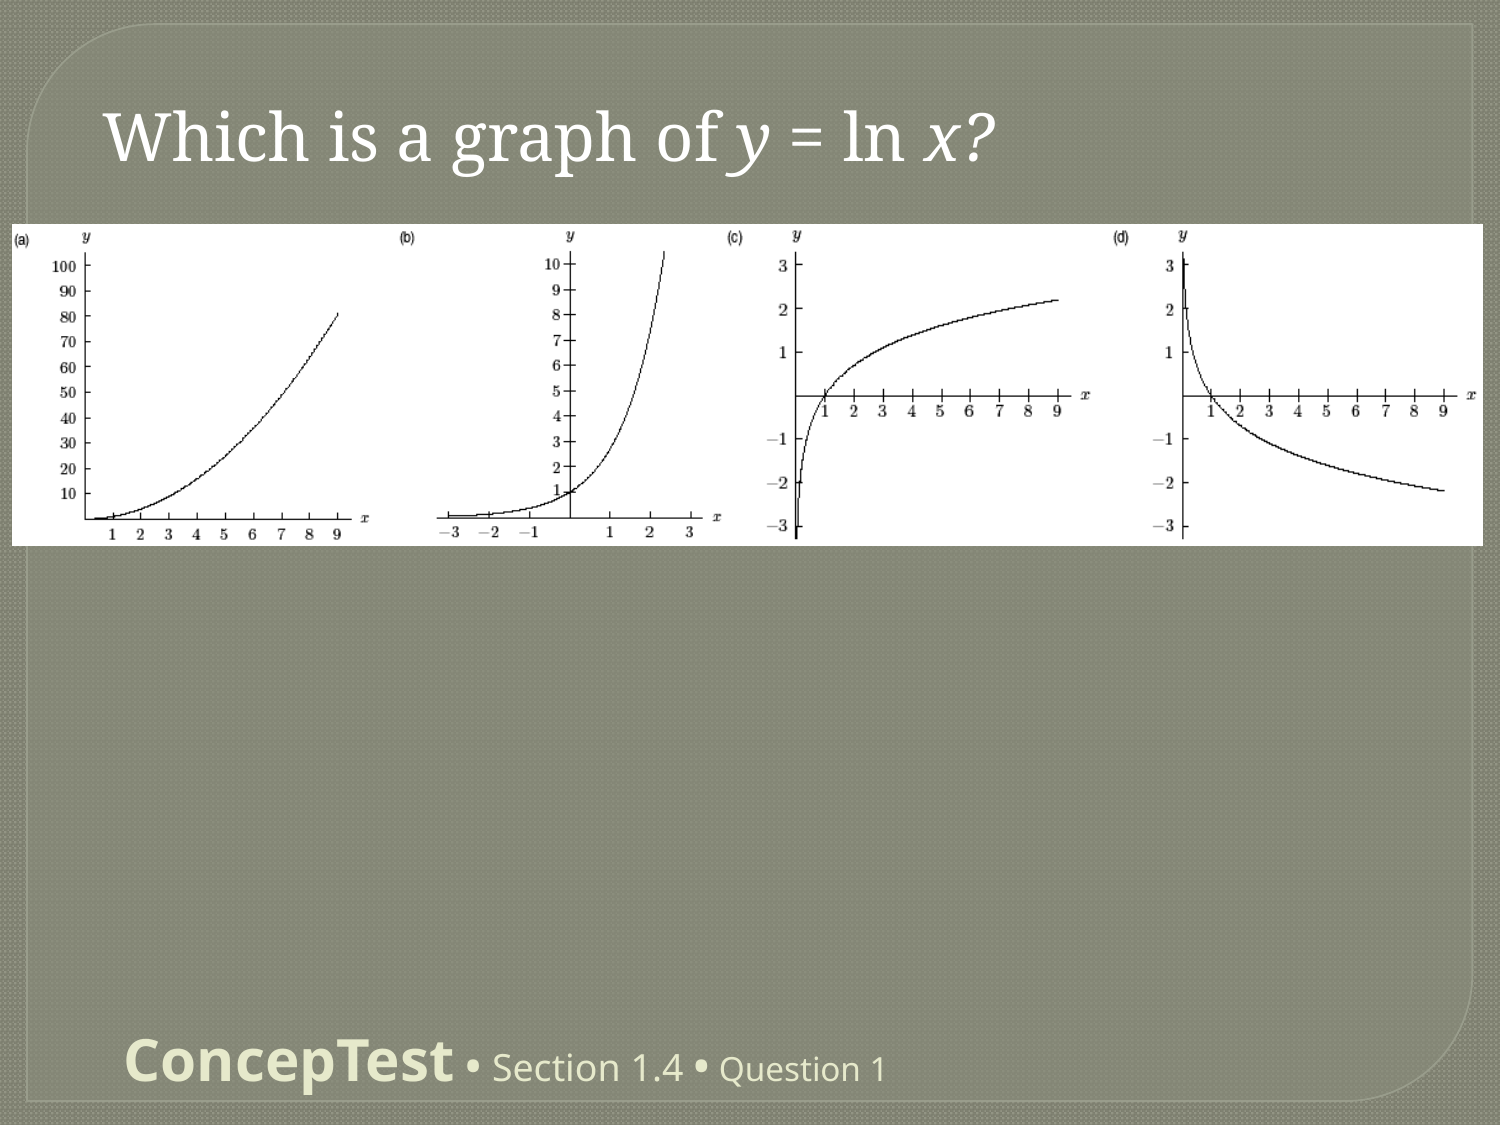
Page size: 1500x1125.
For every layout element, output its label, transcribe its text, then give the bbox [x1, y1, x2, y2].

text_box Which is a graph of y = ln x? [87, 87, 1375, 183]
picture [12, 224, 1483, 547]
title ConcepTest • Section 1.4 • Question 1 [99, 912, 1200, 1100]
